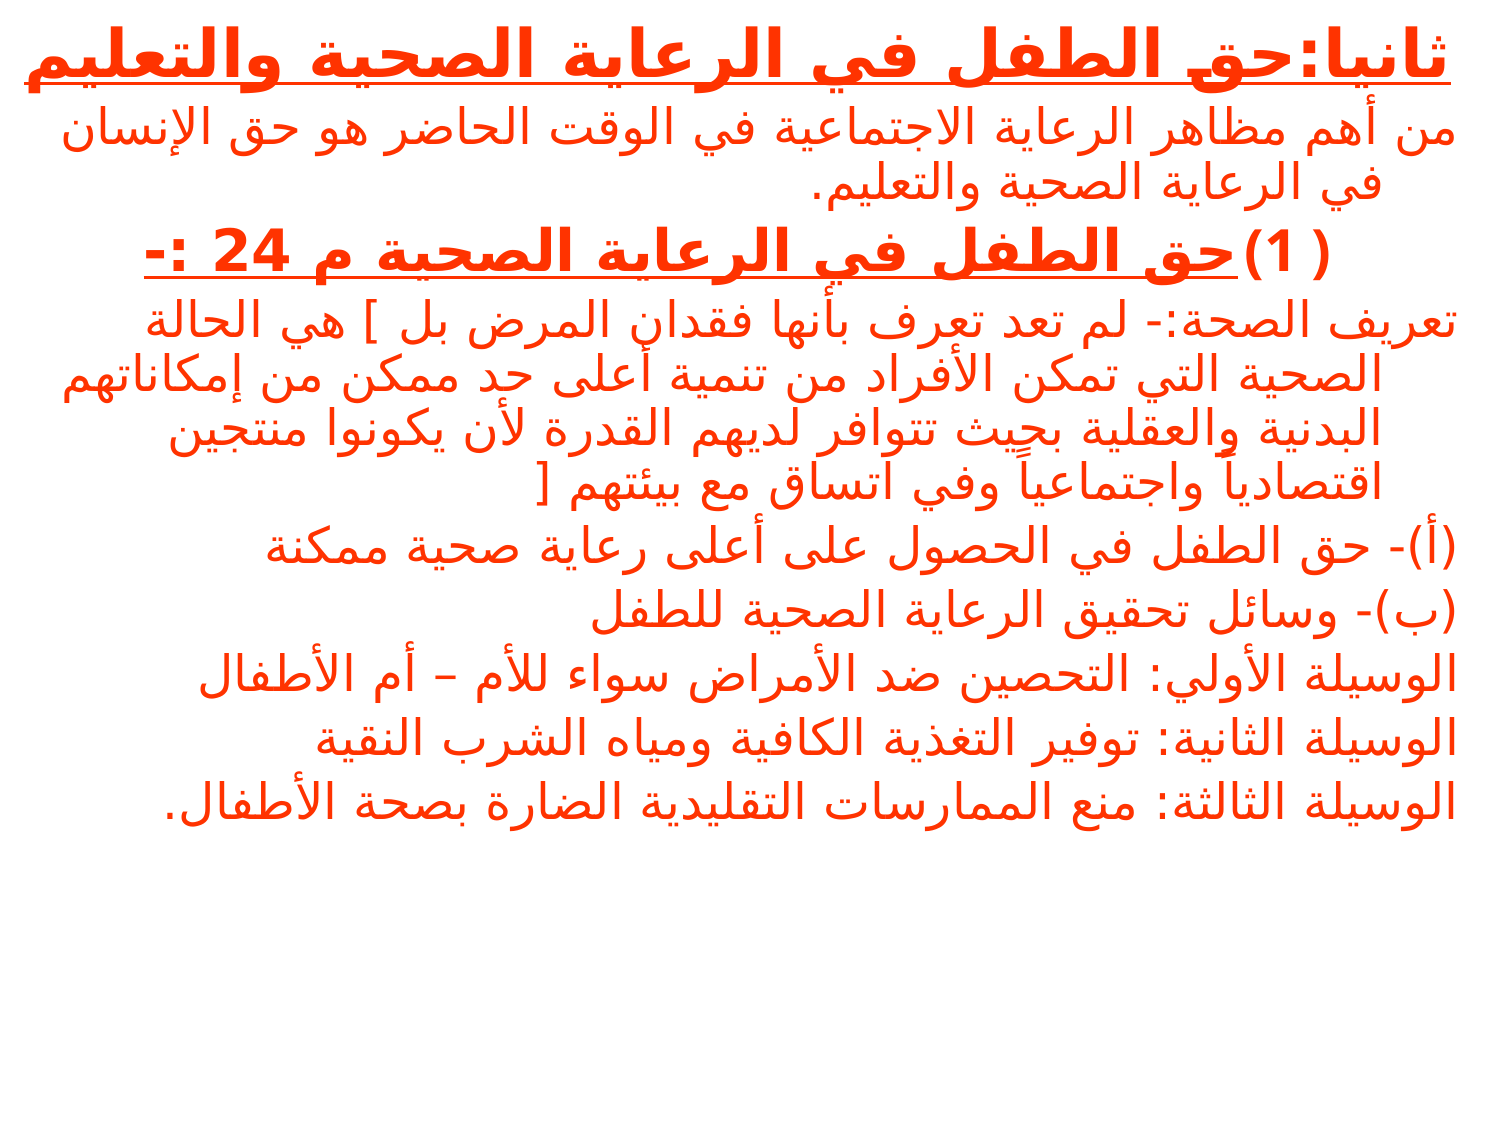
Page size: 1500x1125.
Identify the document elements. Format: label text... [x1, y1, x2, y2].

list ثانيا:حق الطفل في الرعاية الصحية والتعليم من أهم مظاهر الرعاية الاجتماعية في الوقت الحاضر هو حق الإنسان في الرعاية الصحية والتعليم. حق الطفل في الرعاية الصحية م 24 :- تعريف الصحة:- لم تعد تعرف بأنها فقدان المرض بل ] هي الحالة الصحية التي تمكن الأفراد من تنمية أعلى حد ممكن من إمكاناتهم البدنية والعقلية بحيث تتوافر لديهم القدرة لأن يكونوا منتجين اقتصادياً واجتماعياً وفي اتساق مع بيئتهم [ (أ)- حق الطفل في الحصول على أعلى رعاية صحية ممكنة (ب)- وسائل تحقيق الرعاية الصحية للطفل الوسيلة الأولي: التحصين ضد الأمراض سواء للأم – أم الأطفال الوسيلة الثانية: توفير التغذية الكافية ومياه الشرب النقية الوسيلة الثالثة: منع الممارسات التقليدية الضارة بصحة الأطفال. [0, 12, 1475, 1100]
